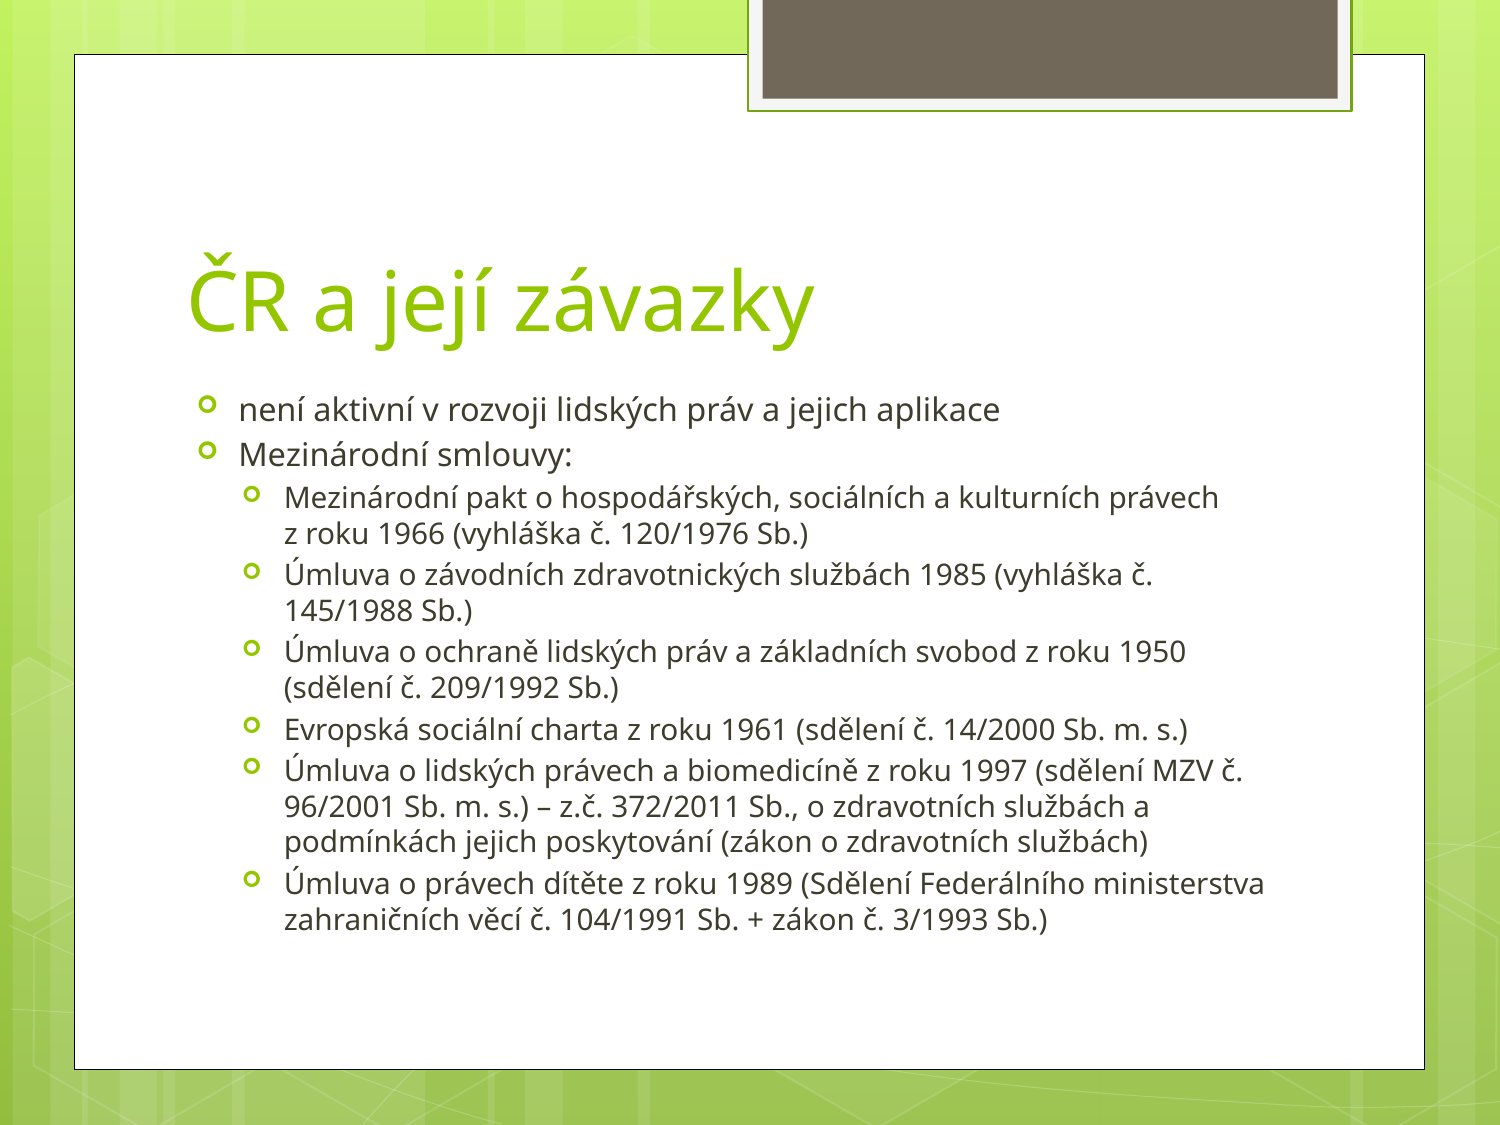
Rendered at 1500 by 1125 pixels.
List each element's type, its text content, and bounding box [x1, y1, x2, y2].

title ČR a její závazky [171, 168, 1324, 357]
list není aktivní v rozvoji lidských práv a jejich aplikace Mezinárodní smlouvy: Mezinárodní pakt o hospodářských, sociálních a kulturních právech z roku 1966 (vyhláška č. 120/1976 Sb.) Úmluva o závodních zdravotnických službách 1985 (vyhláška č. 145/1988 Sb.) Úmluva o ochraně lidských práv a základních svobod z roku 1950 (sdělení č. 209/1992 Sb.) Evropská sociální charta z roku 1961 (sdělení č. 14/2000 Sb. m. s.) Úmluva o lidských právech a biomedicíně z roku 1997 (sdělení MZV č. 96/2001 Sb. m. s.) – z.č. 372/2011 Sb., o zdravotních službách a podmínkách jejich poskytování (zákon o zdravotních službách) Úmluva o právech dítěte z roku 1989 (Sdělení Federálního ministerstva zahraničních věcí č. 104/1991 Sb. + zákon č. 3/1993 Sb.) [171, 381, 1283, 957]
